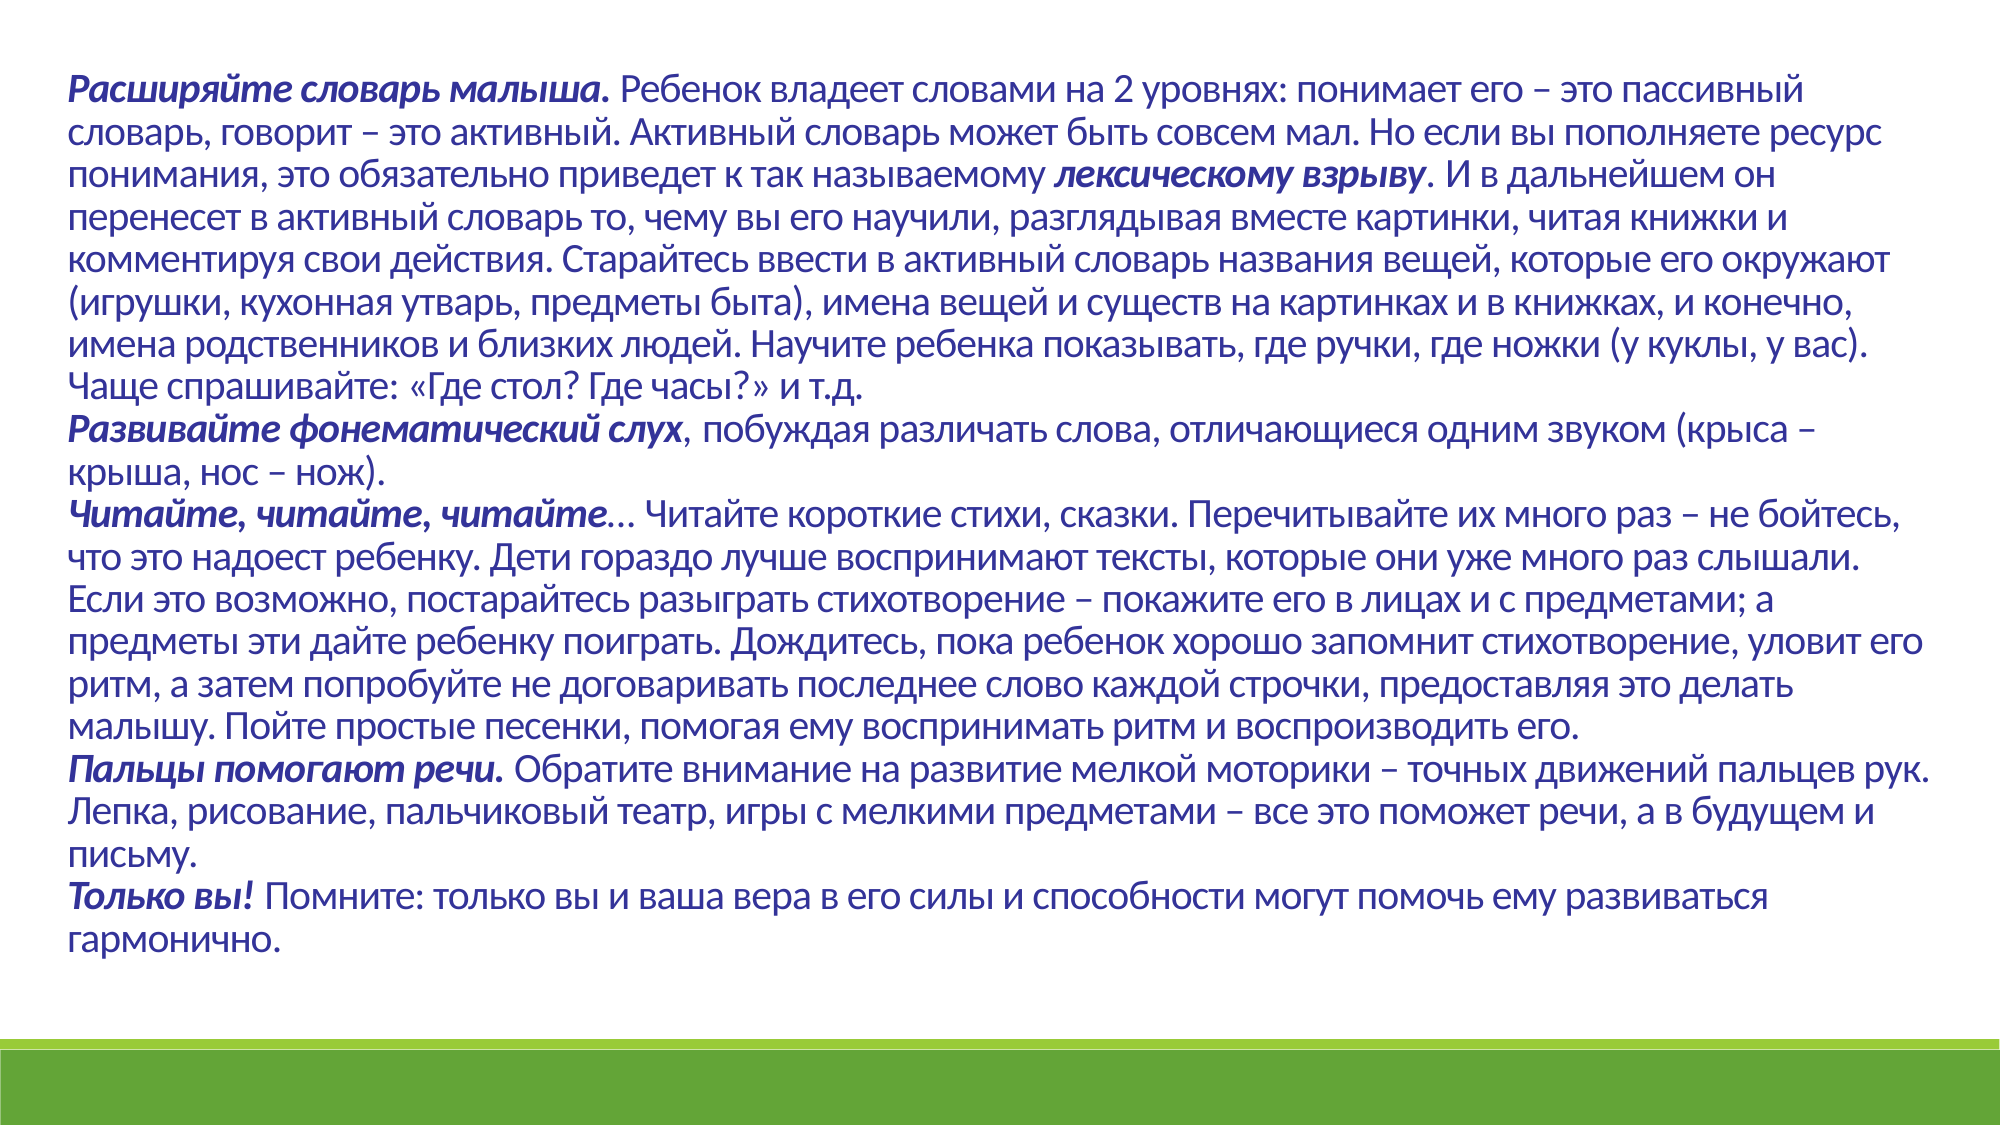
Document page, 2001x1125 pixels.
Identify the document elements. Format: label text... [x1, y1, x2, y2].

title Расширяйте словарь малыша. Ребенок владеет словами на 2 уровнях: понимает его – это пассивный словарь, говорит – это активный. Активный словарь может быть совсем мал. Но если вы пополняете ресурс понимания, это обязательно приведет к так называемому лексическому взрыву. И в дальнейшем он перенесет в активный словарь то, чему вы его научили, разглядывая вместе картинки, читая книжки и комментируя свои действия. Старайтесь ввести в активный словарь названия вещей, которые его окружают (игрушки, кухонная утварь, предметы быта), имена вещей и существ на картинках и в книжках, и конечно, имена родственников и близких людей. Научите ребенка показывать, где ручки, где ножки (у куклы, у вас). Чаще спрашивайте: «Где стол? Где часы?» и т.д. Развивайте фонематический слух, побуждая различать слова, отличающиеся одним звуком (крыса – крыша, нос – нож). Читайте, читайте, читайте… Читайте короткие стихи, сказки. Перечитывайте их много раз – не бойтесь, что это надоест ребенку. Дети гораздо лучше воспринимают тексты, которые они уже много раз слышали. Если это возможно, постарайтесь разыграть стихотворение – покажите его в лицах и с предметами; а предметы эти дайте ребенку поиграть. Дождитесь, пока ребенок хорошо запомнит стихотворение, уловит его ритм, а затем попробуйте не договаривать последнее слово каждой строчки, предоставляя это делать малышу. Пойте простые песенки, помогая ему воспринимать ритм и воспроизводить его. Пальцы помогают речи. Обратите внимание на развитие мелкой моторики – точных движений пальцев рук. Лепка, рисование, пальчиковый театр, игры с мелкими предметами – все это поможет речи, а в будущем и письму. Только вы! Помните: только вы и ваша вера в его силы и способности могут помочь ему развиваться гармонично. [52, 68, 1944, 1009]
